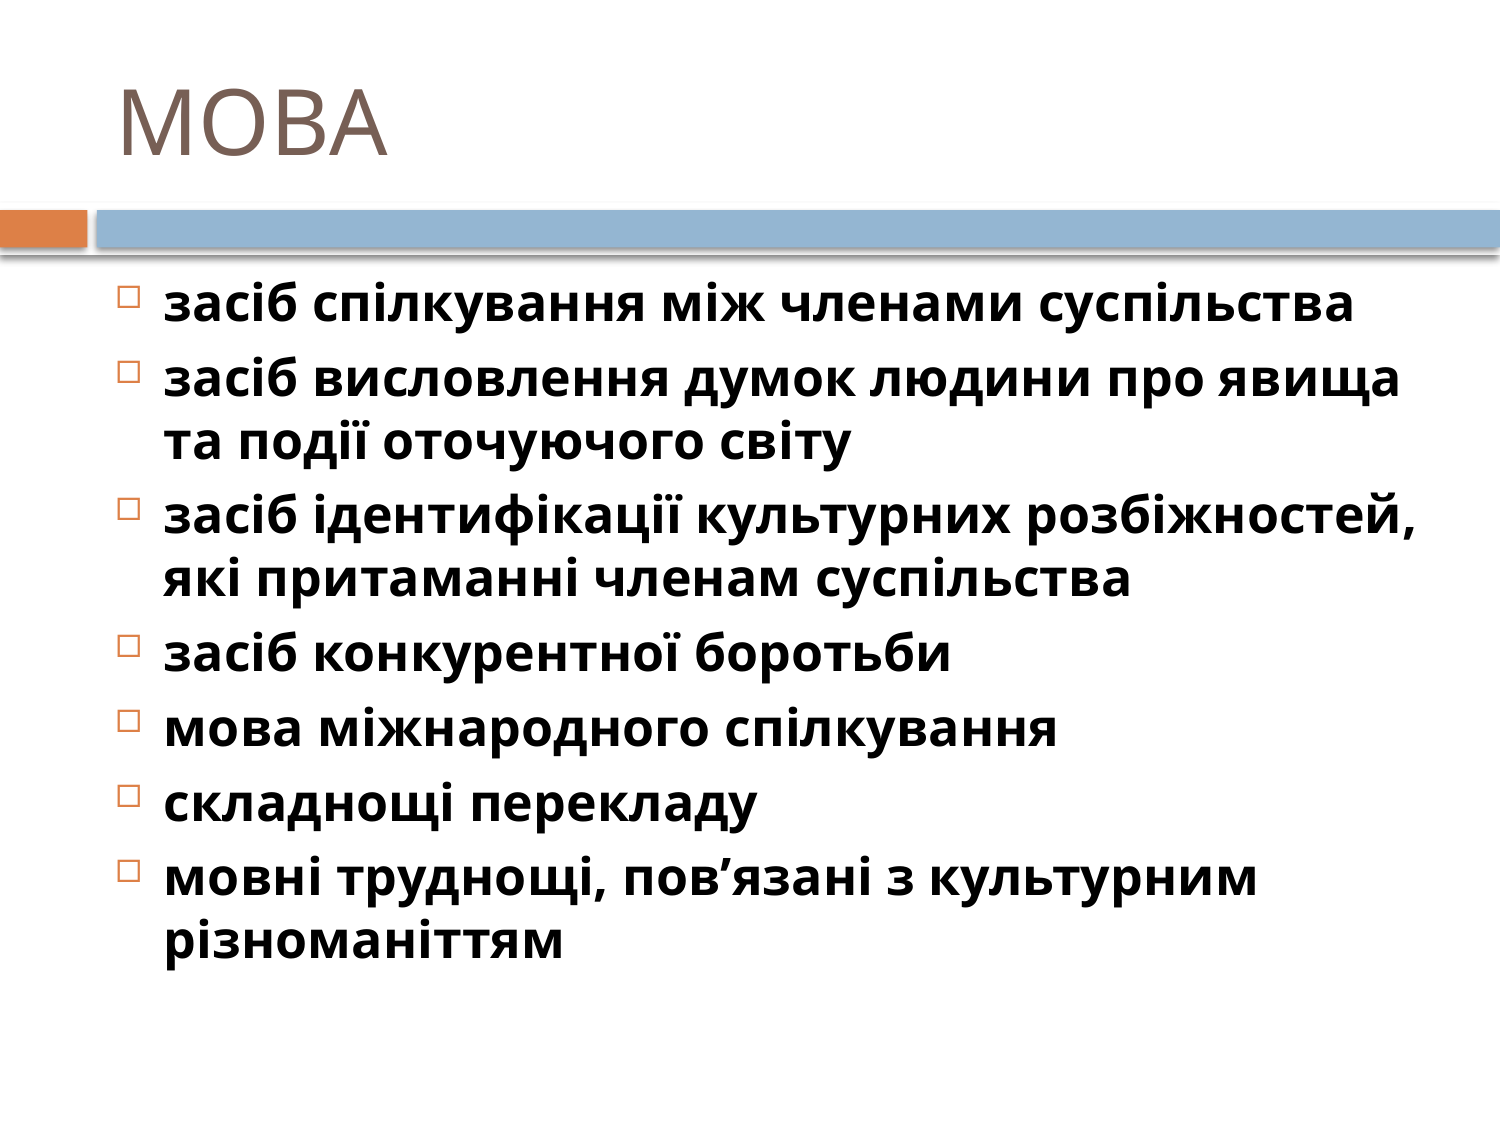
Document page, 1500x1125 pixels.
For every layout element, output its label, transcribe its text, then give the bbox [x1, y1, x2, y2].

title МОВА [100, 37, 1438, 200]
list засіб спілкування між членами суспільства засіб висловлення думок людини про явища та події оточуючого світу засіб ідентифікації культурних розбіжностей, які притаманні членам суспільства засіб конкурентної боротьби мова міжнародного спілкування складнощі перекладу мовні труднощі, пов’язані з культурним різноманіттям [100, 262, 1438, 1000]
